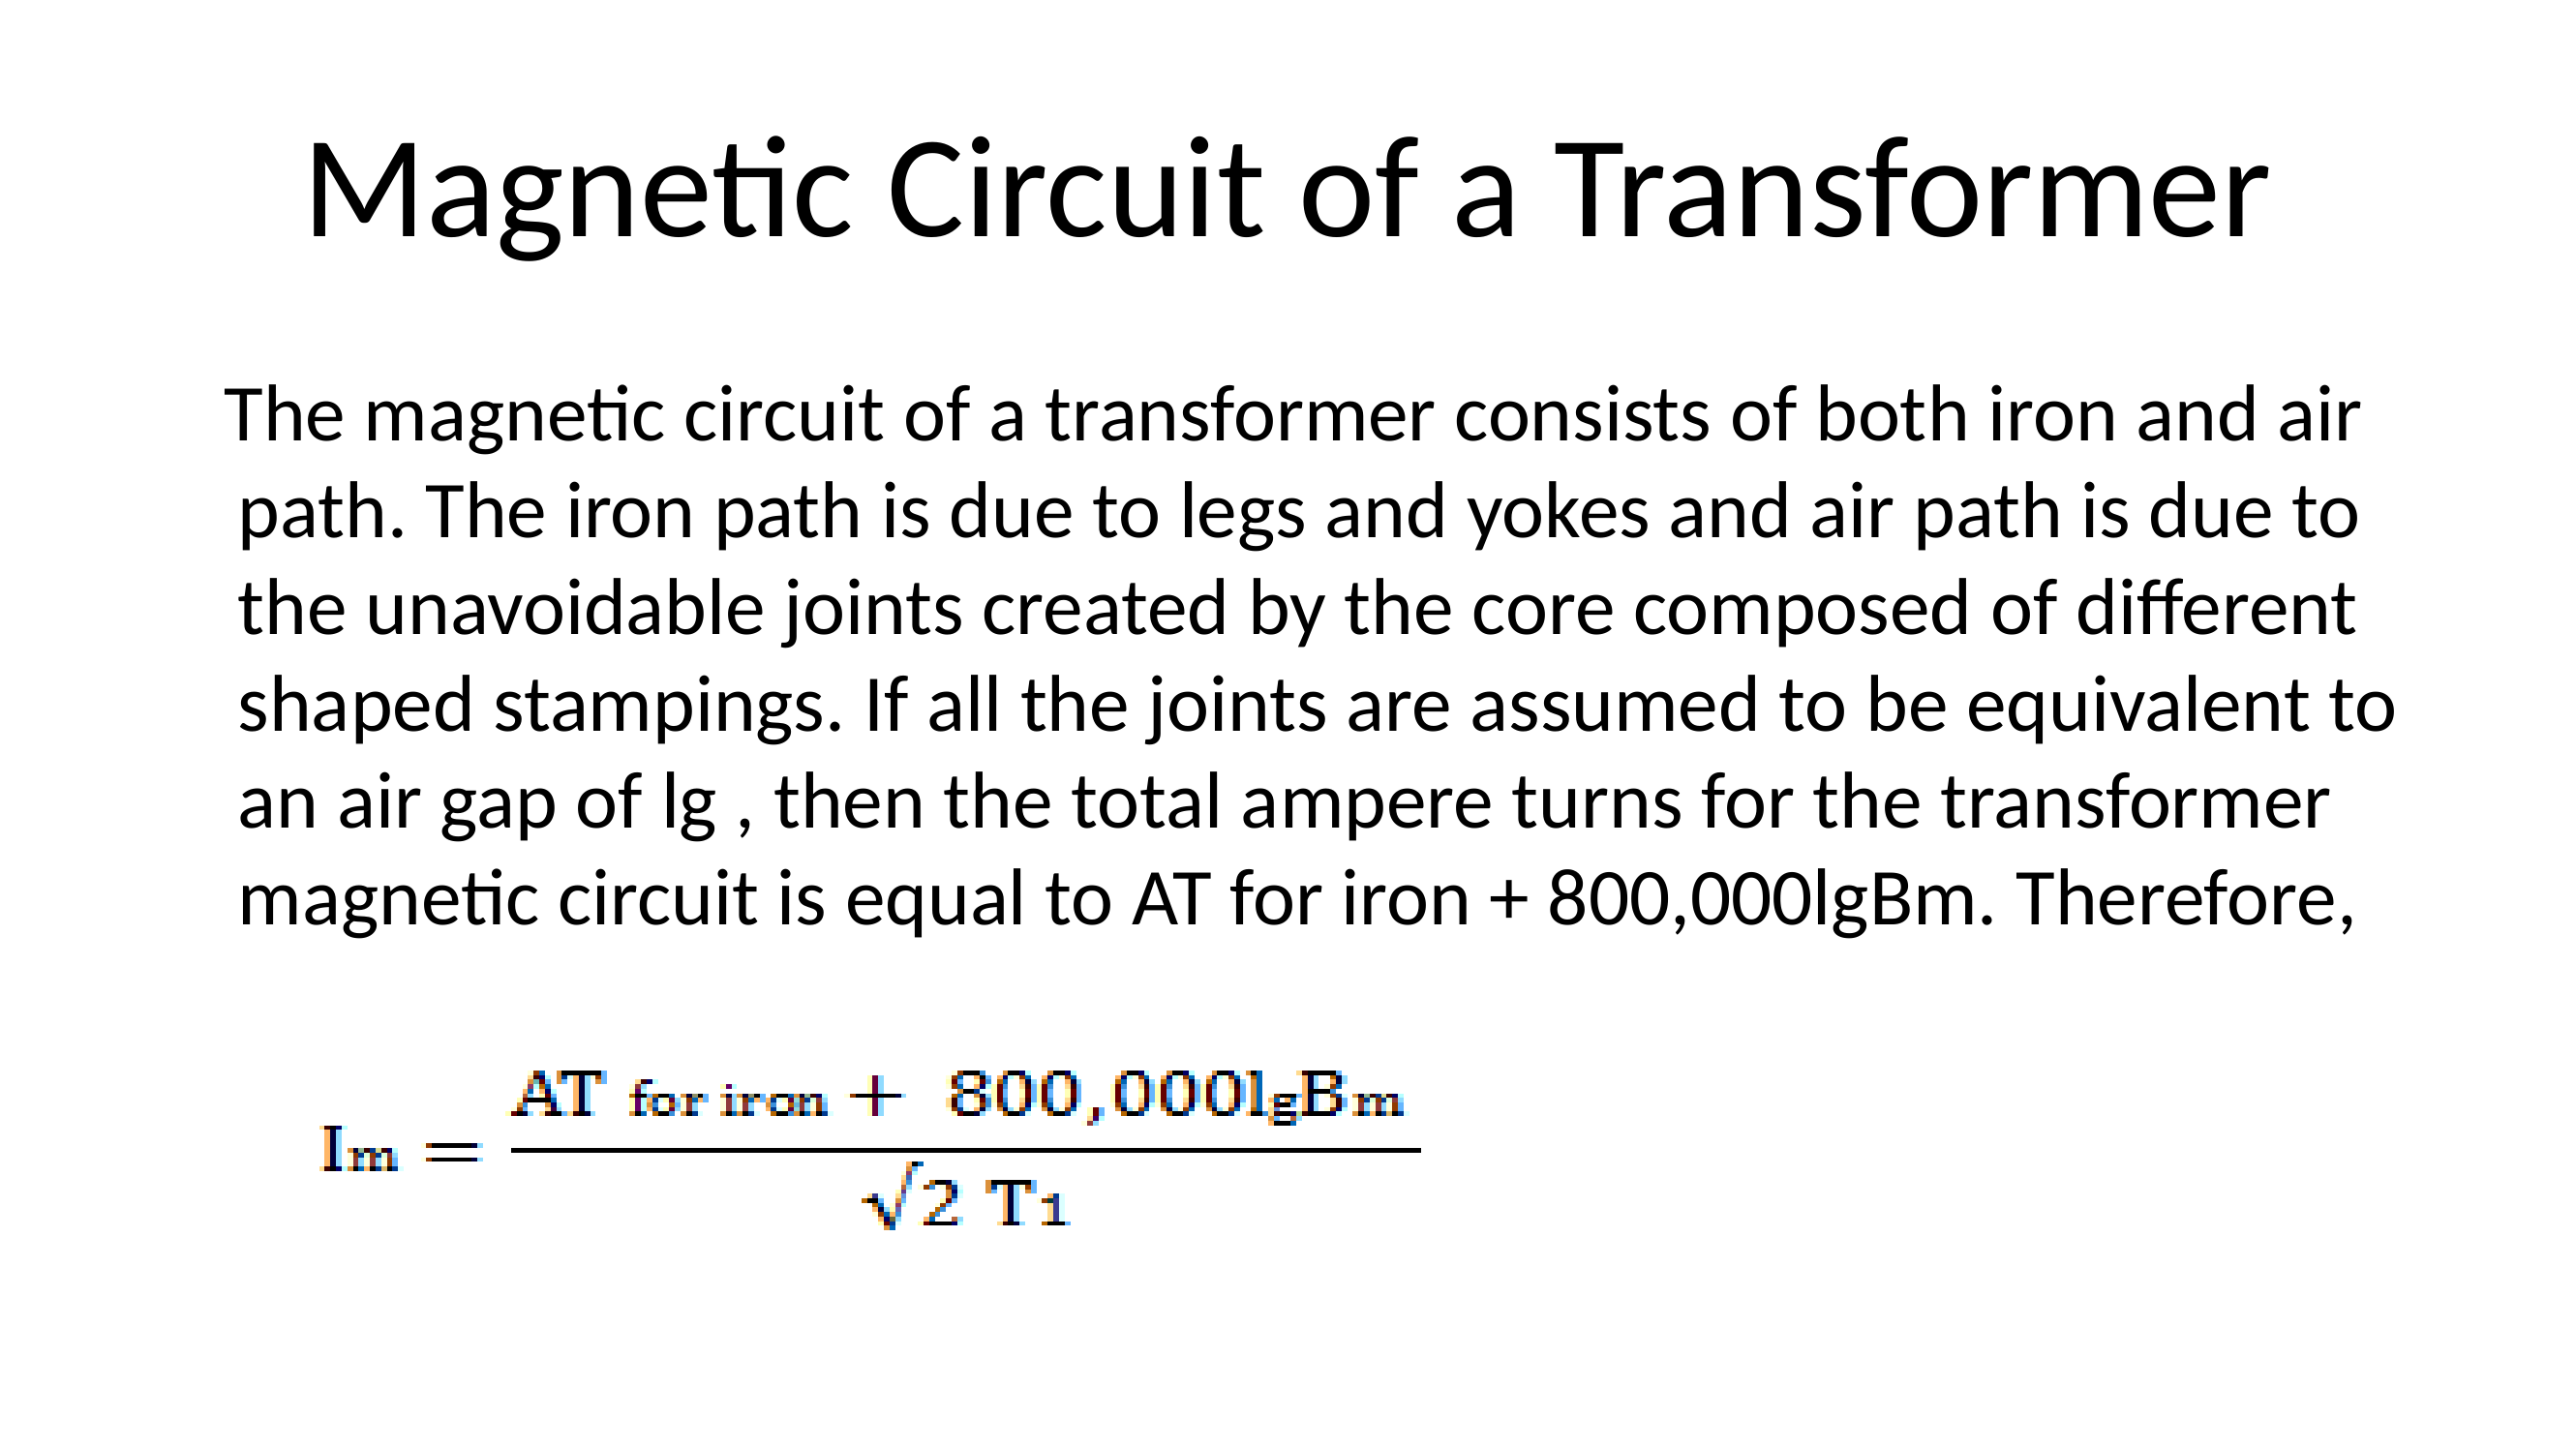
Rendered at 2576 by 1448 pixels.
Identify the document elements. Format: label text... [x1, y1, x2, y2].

picture [318, 1062, 1421, 1317]
list The magnetic circuit of a transformer consists of both iron and air path. The iron path is due to legs and yokes and air path is due to the unavoidable joints created by the core composed of different shaped stampings. If all the joints are assumed to be equivalent to an air gap of lg , then the total ampere turns for the transformer magnetic circuit is equal to AT for iron + 800,000lgBm. Therefore, [128, 348, 2447, 1448]
title Magnetic Circuit of a Transformer [128, 57, 2447, 300]
